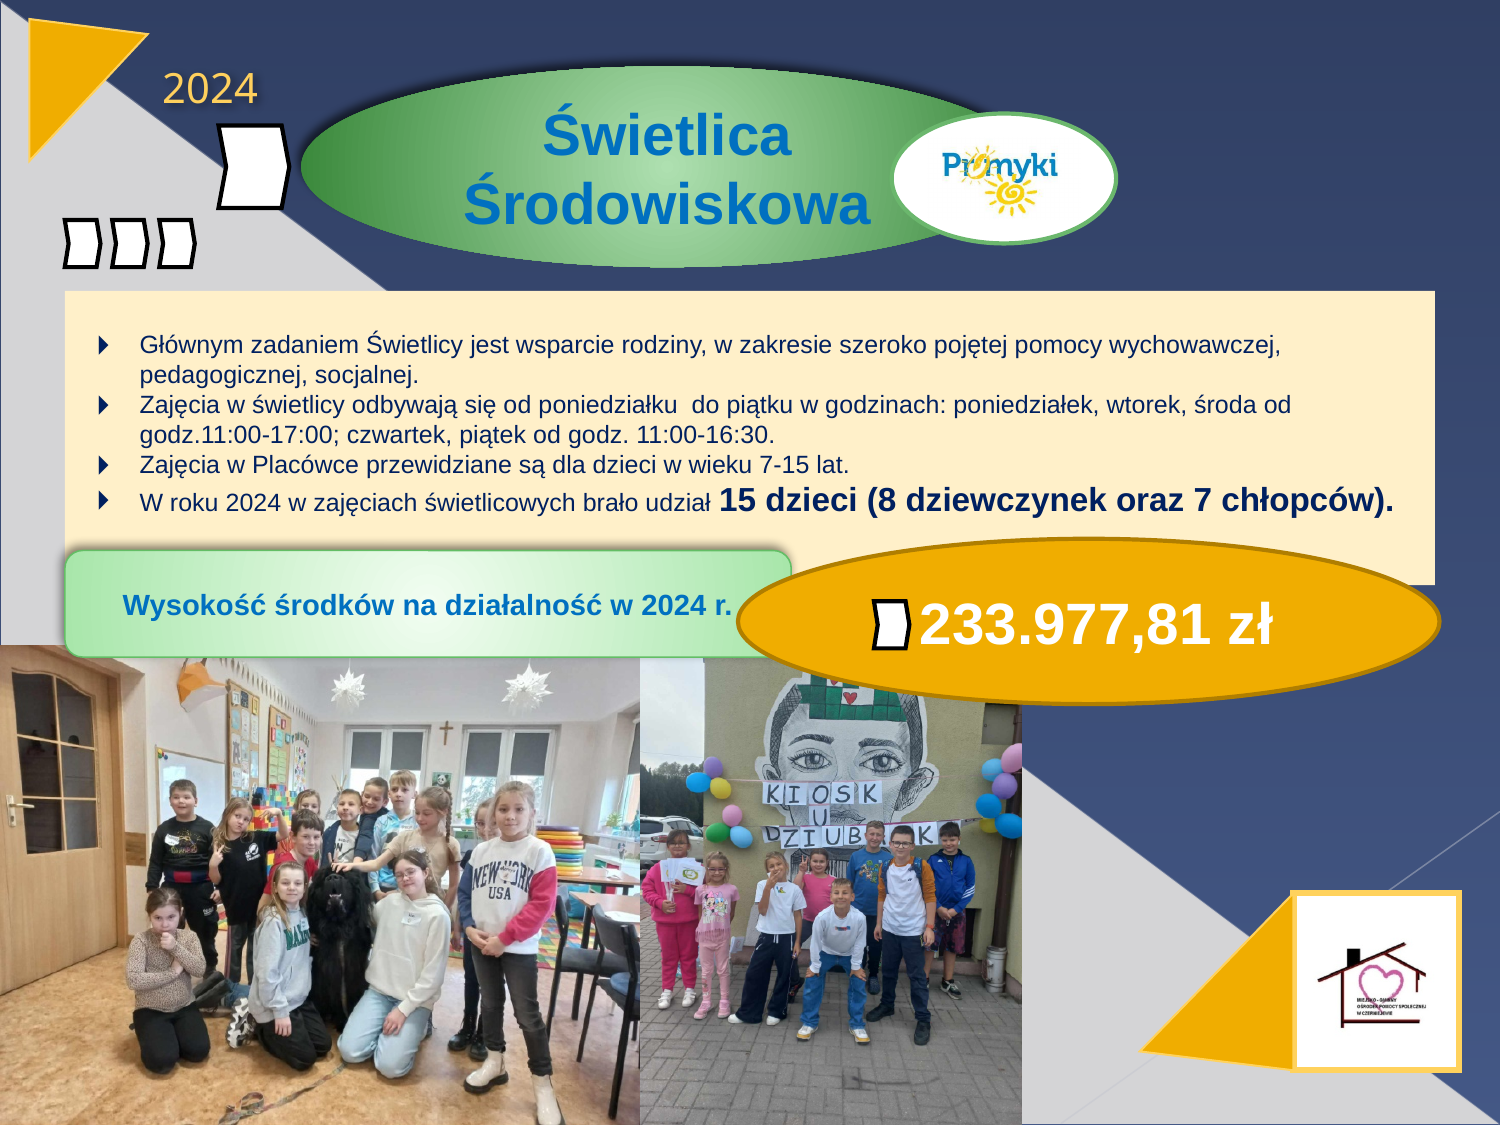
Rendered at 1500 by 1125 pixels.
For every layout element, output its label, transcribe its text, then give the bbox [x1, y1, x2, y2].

text_box [159, 219, 195, 268]
text_box [112, 219, 148, 268]
text_box 2024 [147, 54, 313, 120]
text_box [64, 219, 101, 268]
text_box [873, 601, 907, 608]
text_box Wysokość środków na działalność w 2024 r. [64, 550, 792, 643]
picture [0, 609, 1022, 1125]
text_box [218, 125, 290, 208]
text_box [933, 229, 1075, 244]
picture [1301, 928, 1448, 1040]
text_box [1139, 893, 1294, 1071]
text_box [1294, 893, 1459, 1071]
text_box Świetlica Środowiskowa [301, 66, 980, 268]
text_box [5, 0, 703, 130]
text_box [891, 113, 1117, 223]
text_box 233.977,81 zł [742, 538, 1440, 705]
text_box [29, 19, 148, 161]
text_box Głównym zadaniem Świetlicy jest wsparcie rodziny, w zakresie szeroko pojętej pomocy wychowawczej, pedagogicznej, socjalnej. Zajęcia w świetlicy odbywają się od poniedziałku do piątku w godzinach: poniedziałek, wtorek, środa od godz.11:00-17:00; czwartek, piątek od godz. 11:00-16:30. Zajęcia w Placówce przewidziane są dla dzieci w wieku 7-15 lat. W roku 2024 w zajęciach świetlicowych brało udział 15 dzieci (8 dziewczynek oraz 7 chłopców). [64, 290, 1435, 586]
picture [926, 136, 1081, 221]
